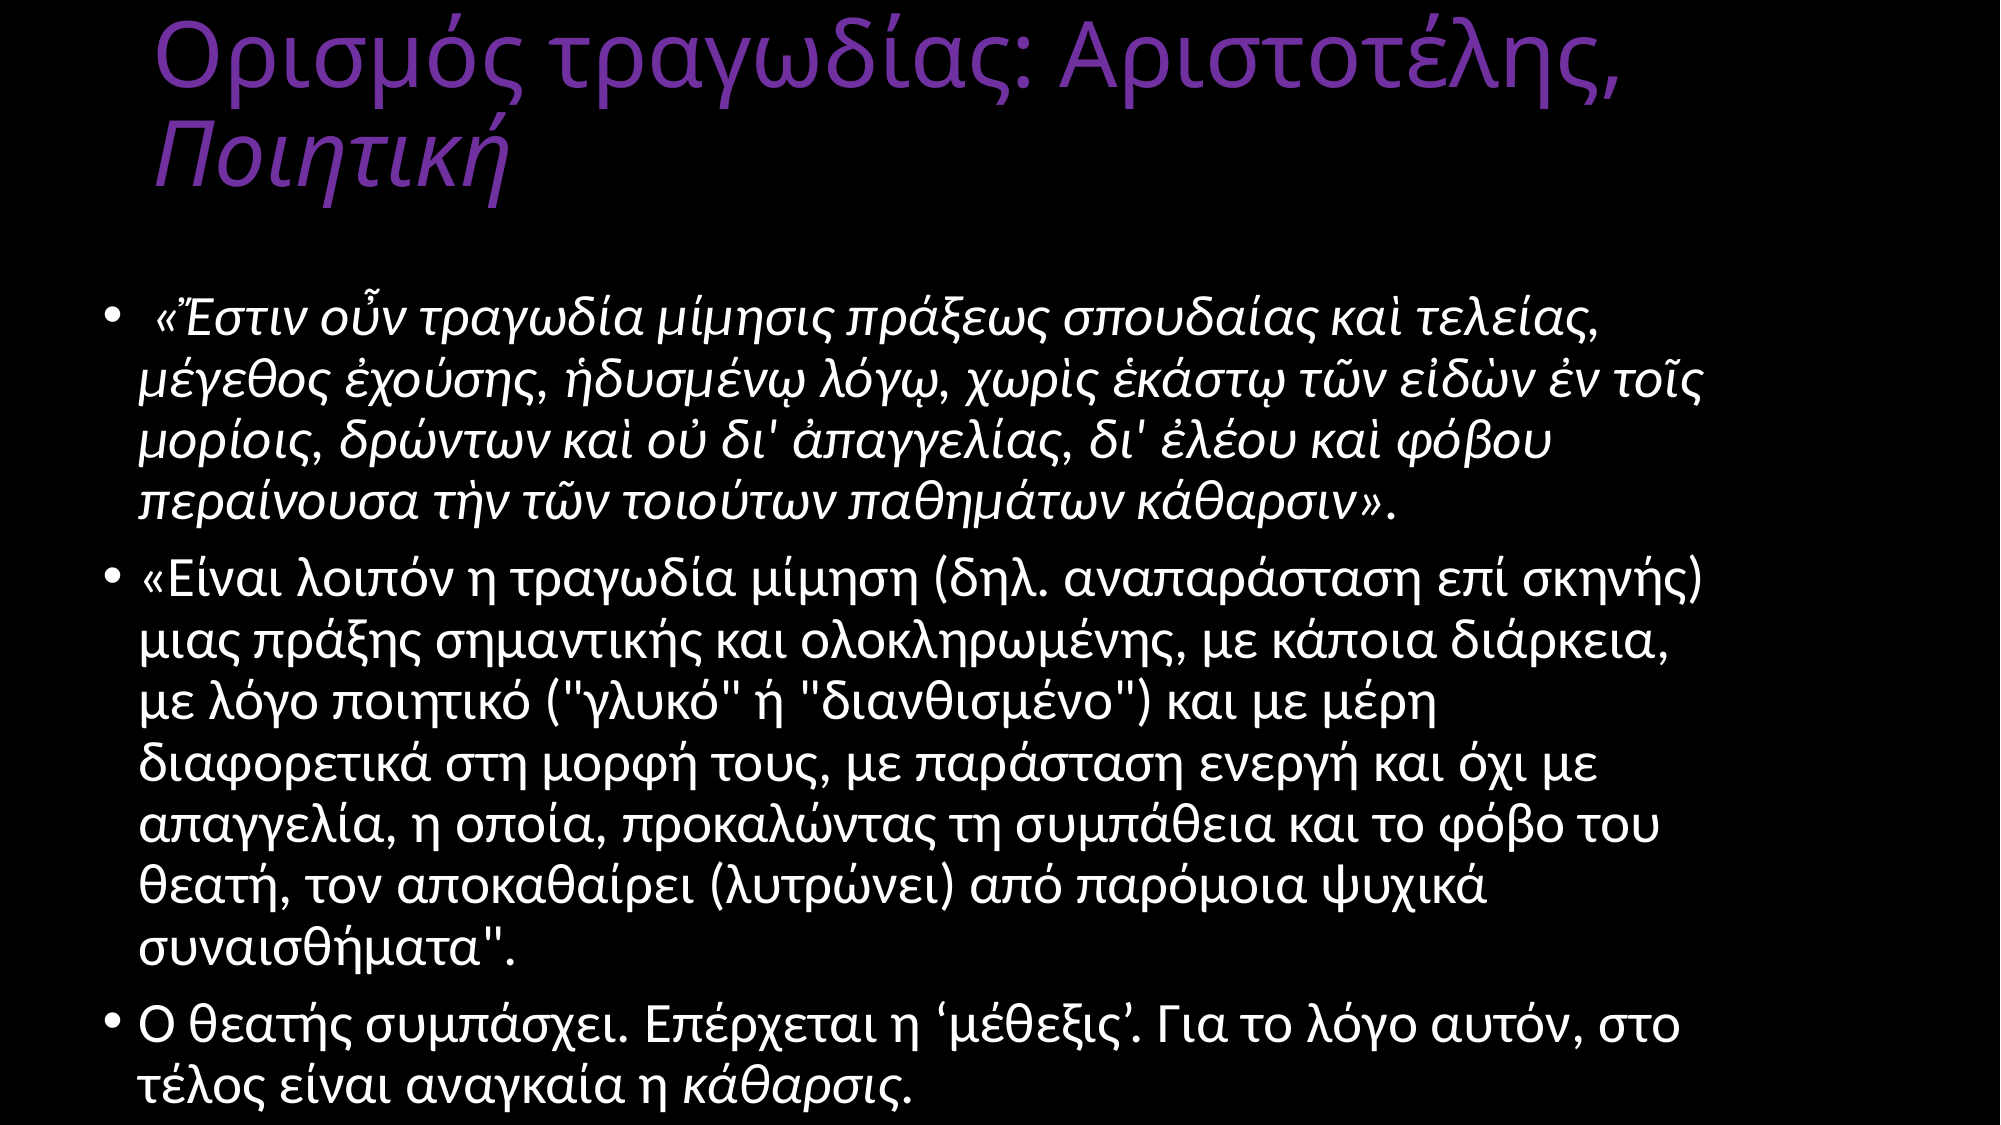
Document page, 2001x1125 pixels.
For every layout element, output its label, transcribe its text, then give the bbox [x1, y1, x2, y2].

list «Ἔστιν οὖν τραγωδία μίμησις πράξεως σπουδαίας καὶ τελείας, μέγεθος ἐχούσης, ἡδυσμένῳ λόγῳ, χωρὶς ἑκάστῳ τῶν εἰδὼν ἐν τοῖς μορίοις, δρώντων καὶ οὐ δι' ἀπαγγελίας, δι' ἐλέου καὶ φόβου περαίνουσα τὴν τῶν τοιούτων παθημάτων κάθαρσιν». «Είναι λοιπόν η τραγωδία μίμηση (δηλ. αναπαράσταση επί σκηνής) μιας πράξης σημαντικής και ολοκληρωμένης, με κάποια διάρκεια, με λόγο ποιητικό ("γλυκό" ή "διανθισμένο") και με μέρη διαφορετικά στη μορφή τους, με παράσταση ενεργή και όχι με απαγγελία, η οποία, προκαλώντας τη συμπάθεια και το φόβο του θεατή, τον αποκαθαίρει (λυτρώνει) από παρόμοια ψυχικά συναισθήματα". Ο θεατής συμπάσχει. Επέρχεται η ‘μέθεξις’. Για το λόγο αυτόν, στο τέλος είναι αναγκαία η κάθαρσις. [87, 278, 1750, 1125]
title Ορισμός τραγωδίας: Αριστοτέλης, Ποιητική [137, 0, 1863, 215]
